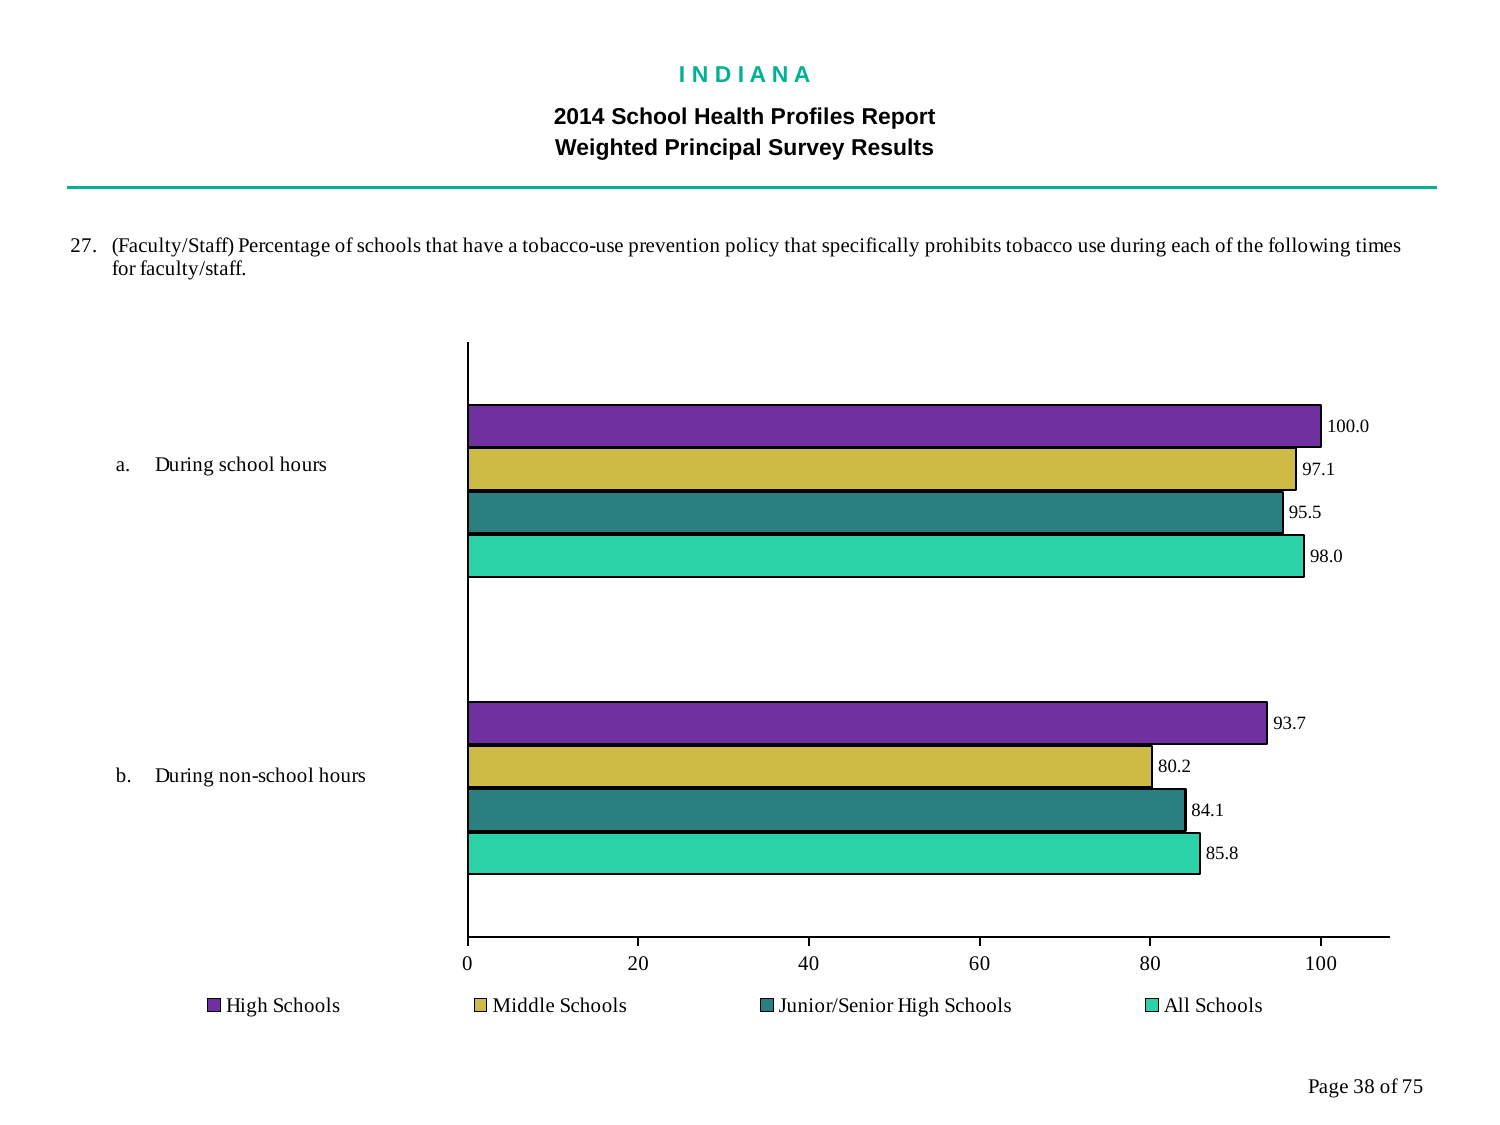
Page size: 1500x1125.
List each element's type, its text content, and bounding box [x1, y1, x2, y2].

text_box I N D I A N A [41, 52, 1448, 93]
text_box 2014 School Health Profiles Report [41, 93, 1448, 125]
chart [41, 208, 1449, 1105]
text_box Weighted Principal Survey Results [41, 125, 1448, 168]
